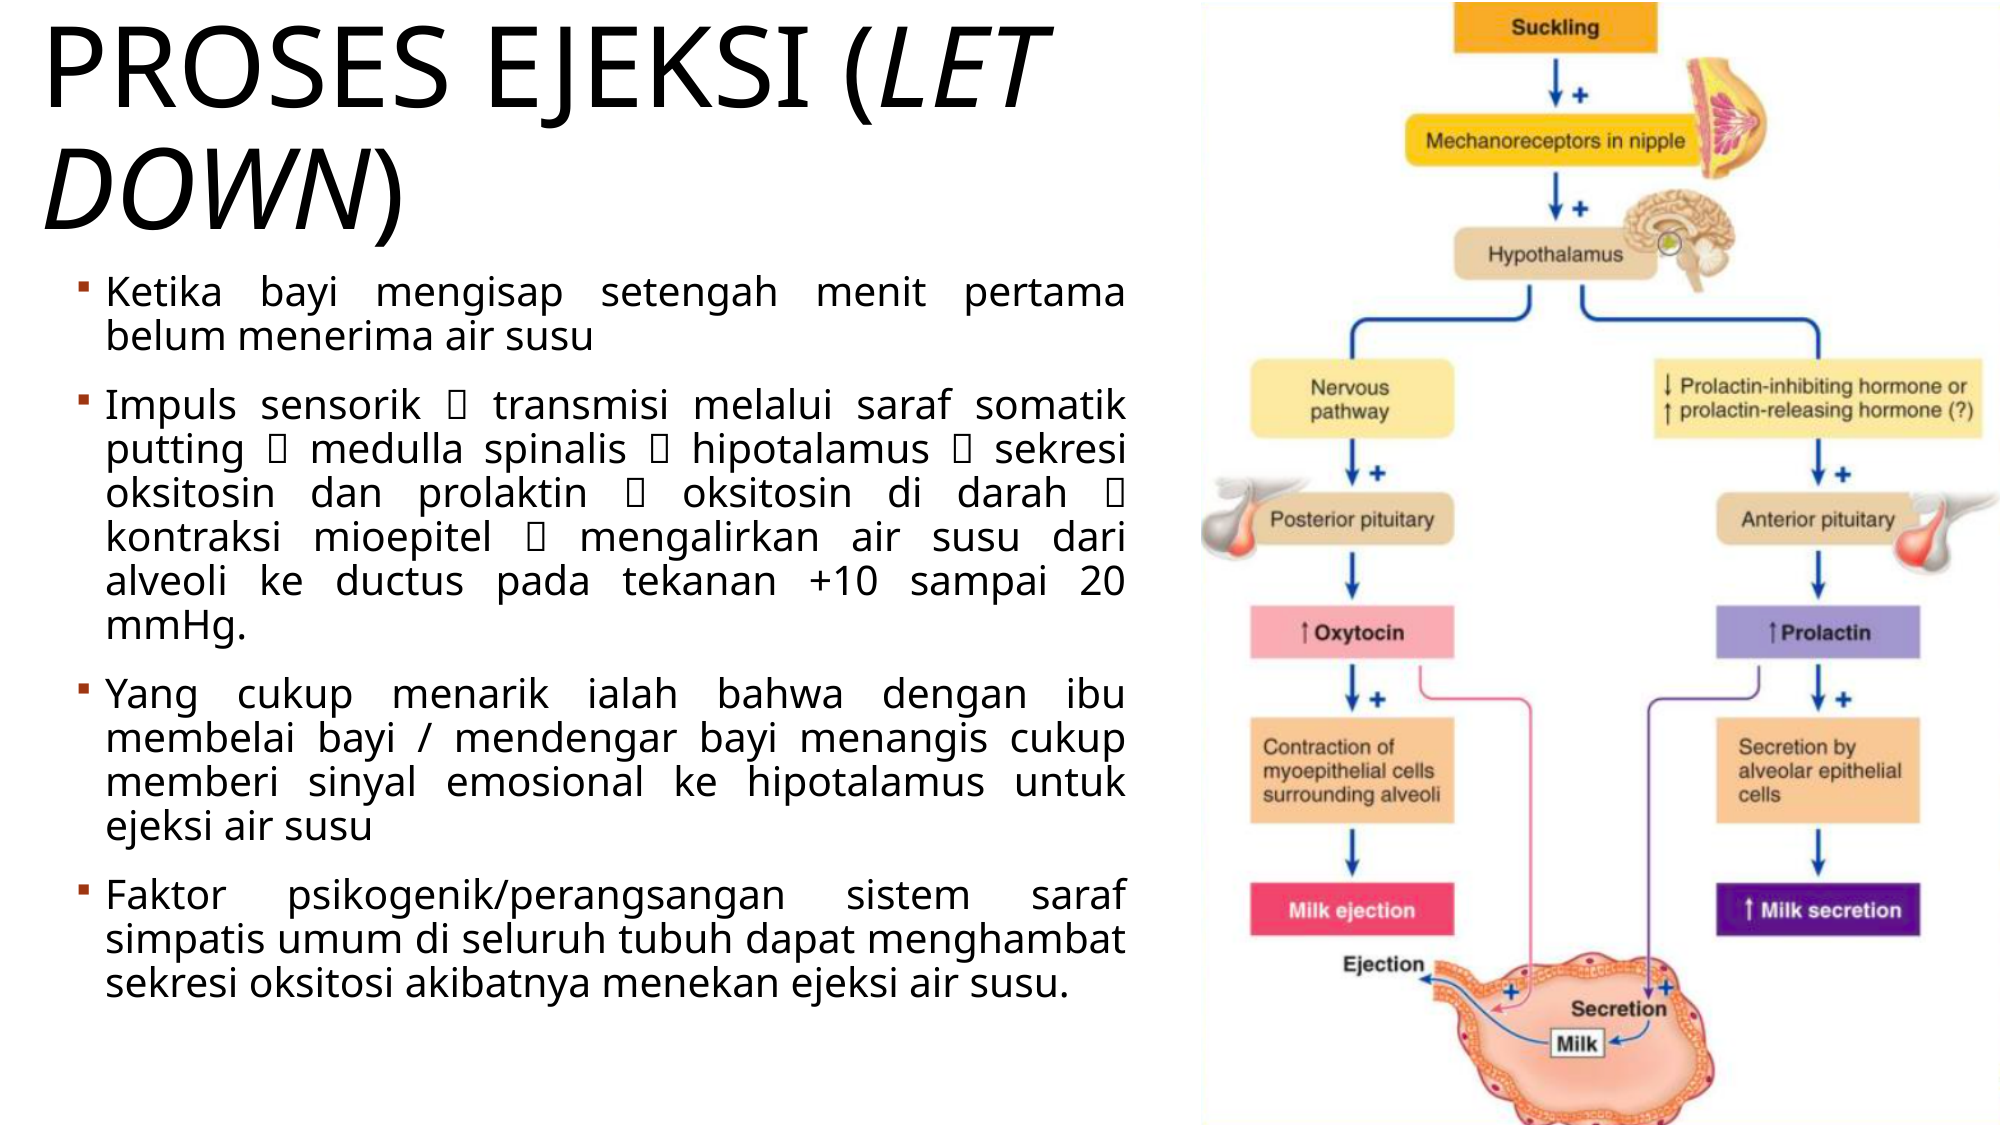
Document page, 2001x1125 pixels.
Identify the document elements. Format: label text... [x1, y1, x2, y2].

list Ketika bayi mengisap setengah menit pertama belum menerima air susu Impuls sensorik  transmisi melalui saraf somatik putting  medulla spinalis  hipotalamus  sekresi oksitosin dan prolaktin  oksitosin di darah  kontraksi mioepitel  mengalirkan air susu dari alveoli ke ductus pada tekanan +10 sampai 20 mmHg. Yang cukup menarik ialah bahwa dengan ibu membelai bayi / mendengar bayi menangis cukup memberi sinyal emosional ke hipotalamus untuk ejeksi air susu Faktor psikogenik/perangsangan sistem saraf simpatis umum di seluruh tubuh dapat menghambat sekresi oksitosi akibatnya menekan ejeksi air susu. [60, 263, 1143, 1064]
title Proses ejeksi (let down) [25, 0, 1202, 264]
picture [1201, 2, 2000, 1125]
